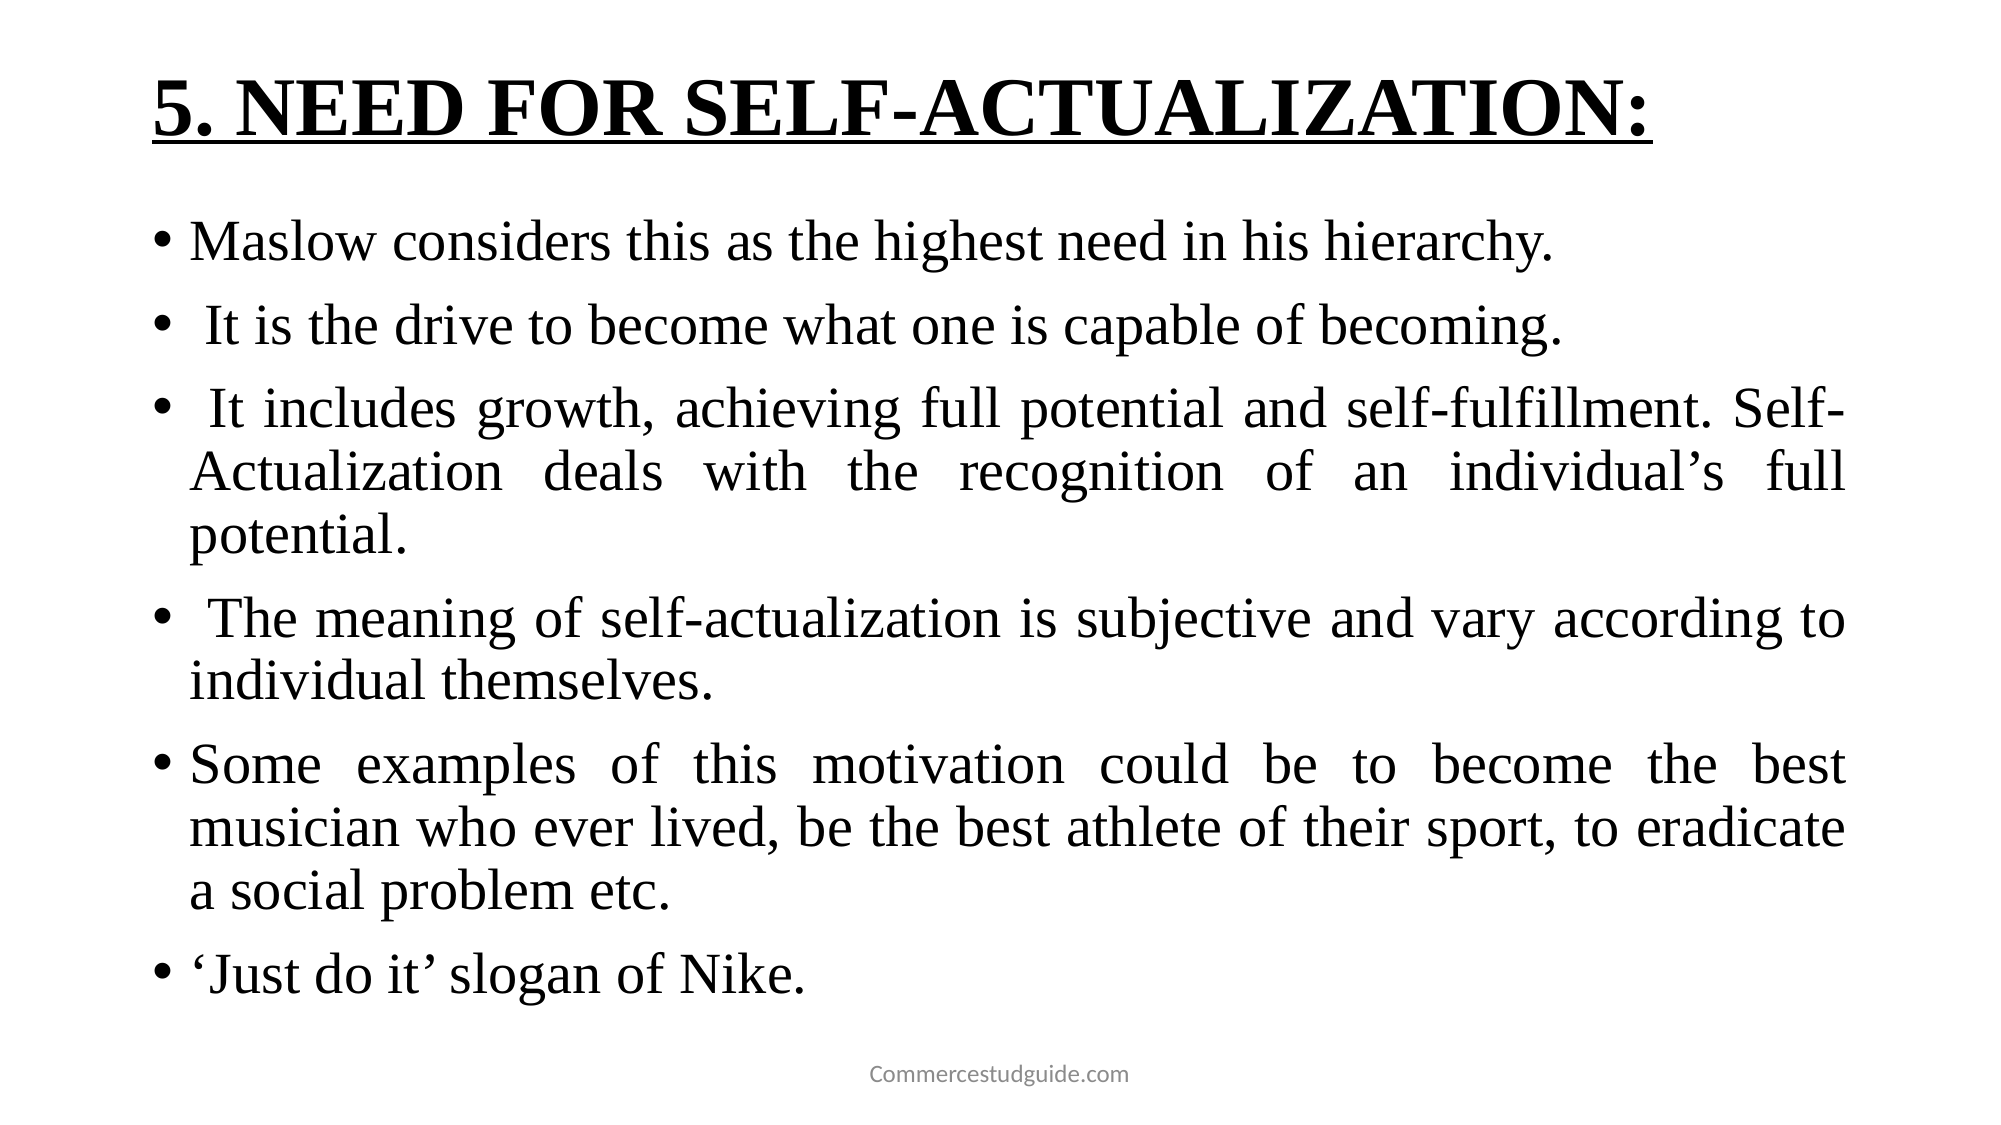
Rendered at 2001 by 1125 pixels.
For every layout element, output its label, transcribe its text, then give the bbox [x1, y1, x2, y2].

list Maslow considers this as the highest need in his hierarchy. It is the drive to become what one is capable of becoming. It includes growth, achieving full potential and self-fulfillment. Self-Actualization deals with the recognition of an individual’s full potential. The meaning of self-actualization is subjective and vary according to individual themselves. Some examples of this motivation could be to become the best musician who ever lived, be the best athlete of their sport, to eradicate a social problem etc. ‘Just do it’ slogan of Nike. [137, 202, 1863, 1014]
title 5. NEED FOR SELF-ACTUALIZATION: [137, 32, 1863, 184]
footer Commercestudguide.com [662, 1042, 1338, 1103]
